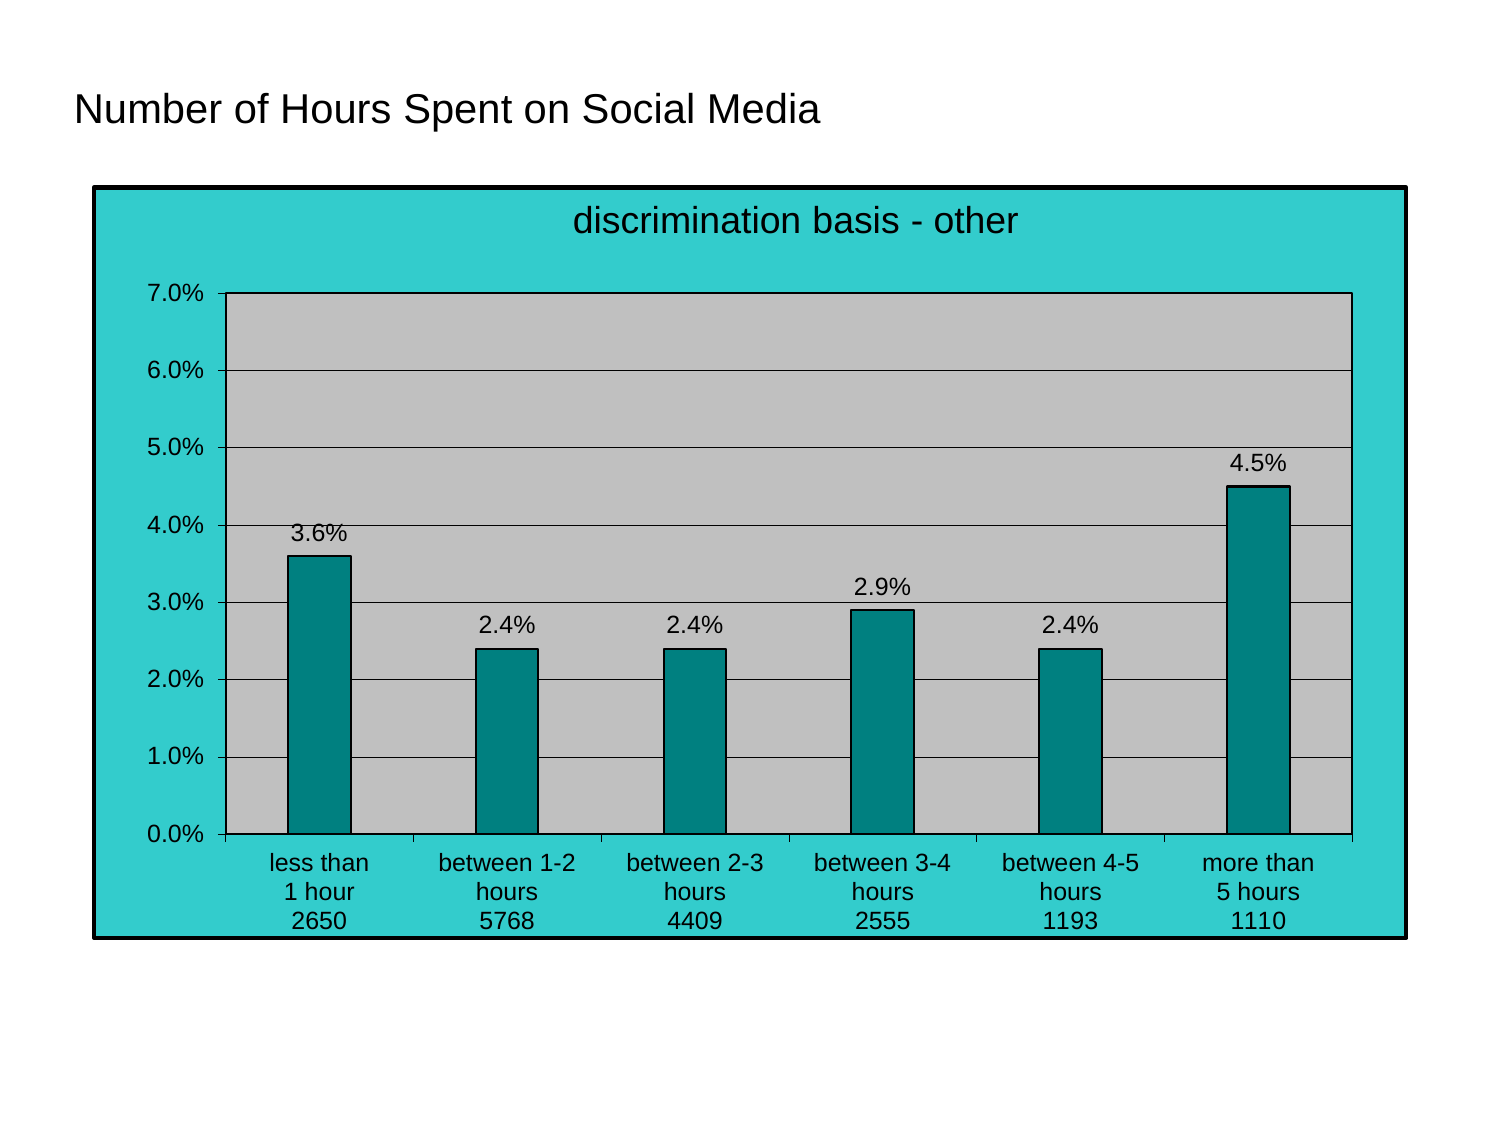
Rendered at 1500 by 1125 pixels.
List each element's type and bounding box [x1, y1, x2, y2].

picture [91, 185, 1409, 940]
